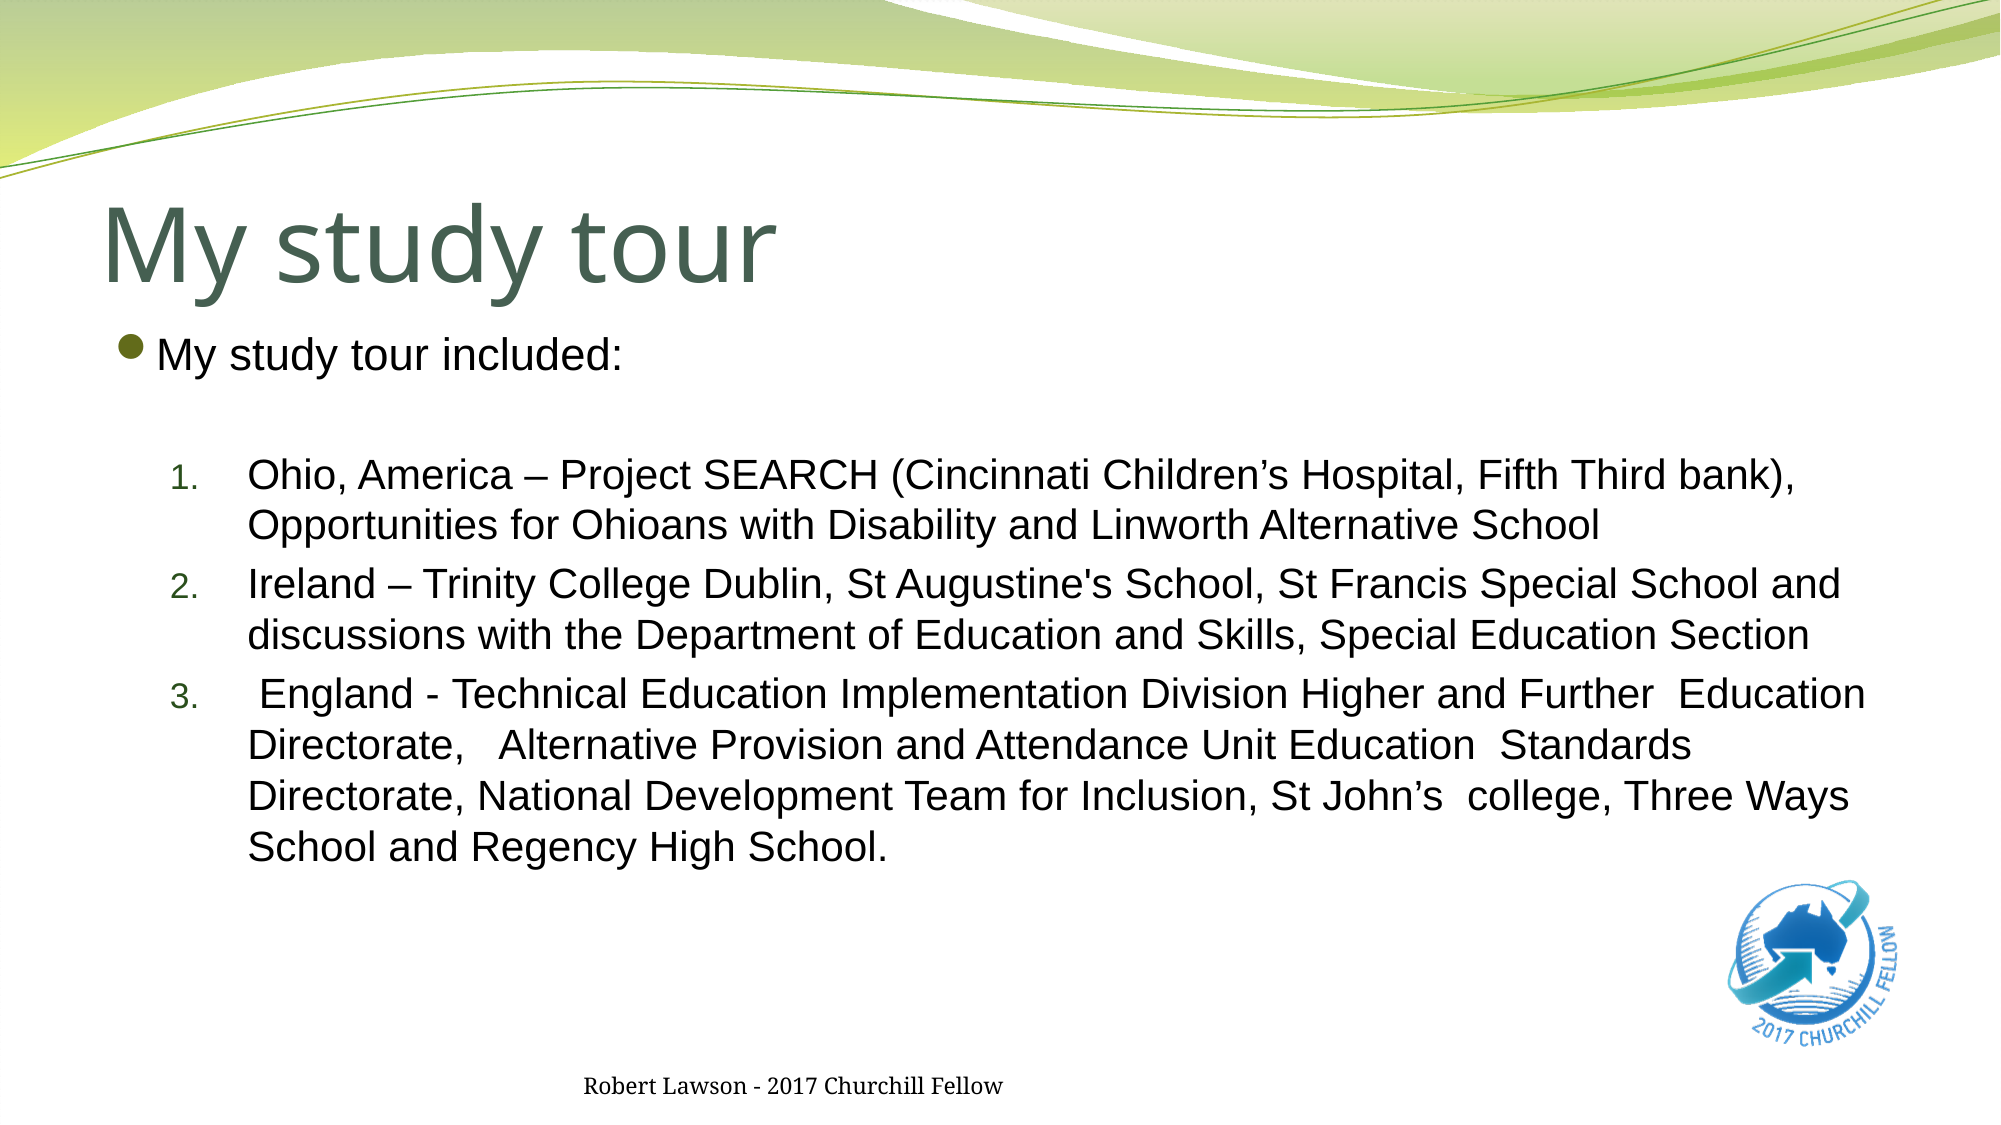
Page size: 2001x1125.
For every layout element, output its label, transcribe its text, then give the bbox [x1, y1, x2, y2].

footer Robert Lawson - 2017 Churchill Fellow [583, 1042, 1317, 1103]
list My study tour included: Ohio, America – Project SEARCH (Cincinnati Children’s Hospital, Fifth Third bank), Opportunities for Ohioans with Disability and Linworth Alternative School Ireland – Trinity College Dublin, St Augustine's School, St Francis Special School and discussions with the Department of Education and Skills, Special Education Section England - Technical Education Implementation Division Higher and Further Education Directorate, Alternative Provision and Attendance Unit Education Standards Directorate, National Development Team for Inclusion, St John’s college, Three Ways School and Regency High School. [99, 317, 1900, 1038]
picture [1724, 877, 1900, 1052]
title My study tour [99, 115, 1900, 303]
